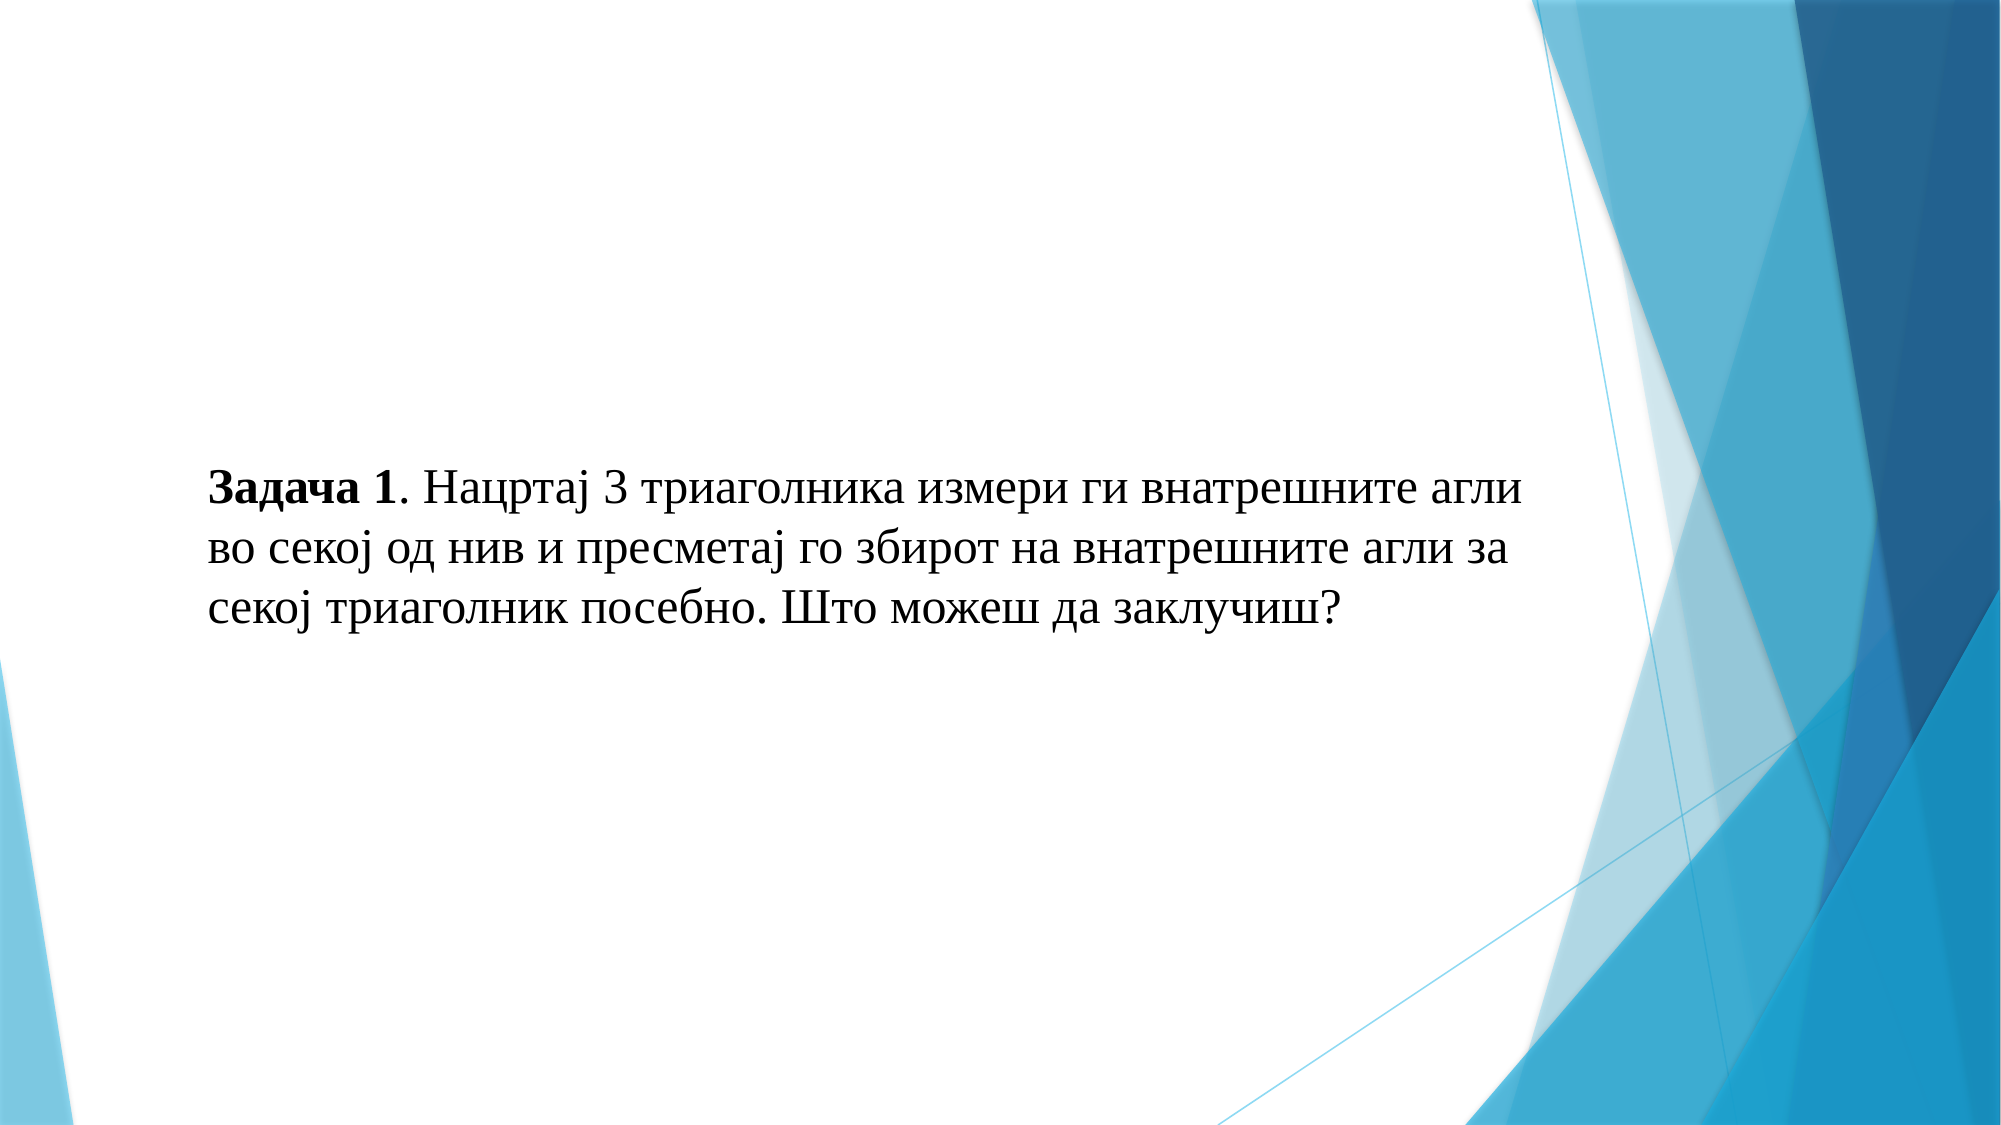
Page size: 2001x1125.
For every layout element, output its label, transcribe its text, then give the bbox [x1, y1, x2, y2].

text_box Задача 1. Нацртај 3 триаголника измери ги внатрешните агли во секој од нив и пресметај го збирот на внатрешните агли за секој триаголник посебно. Што можеш да заклучиш? [192, 445, 1541, 641]
